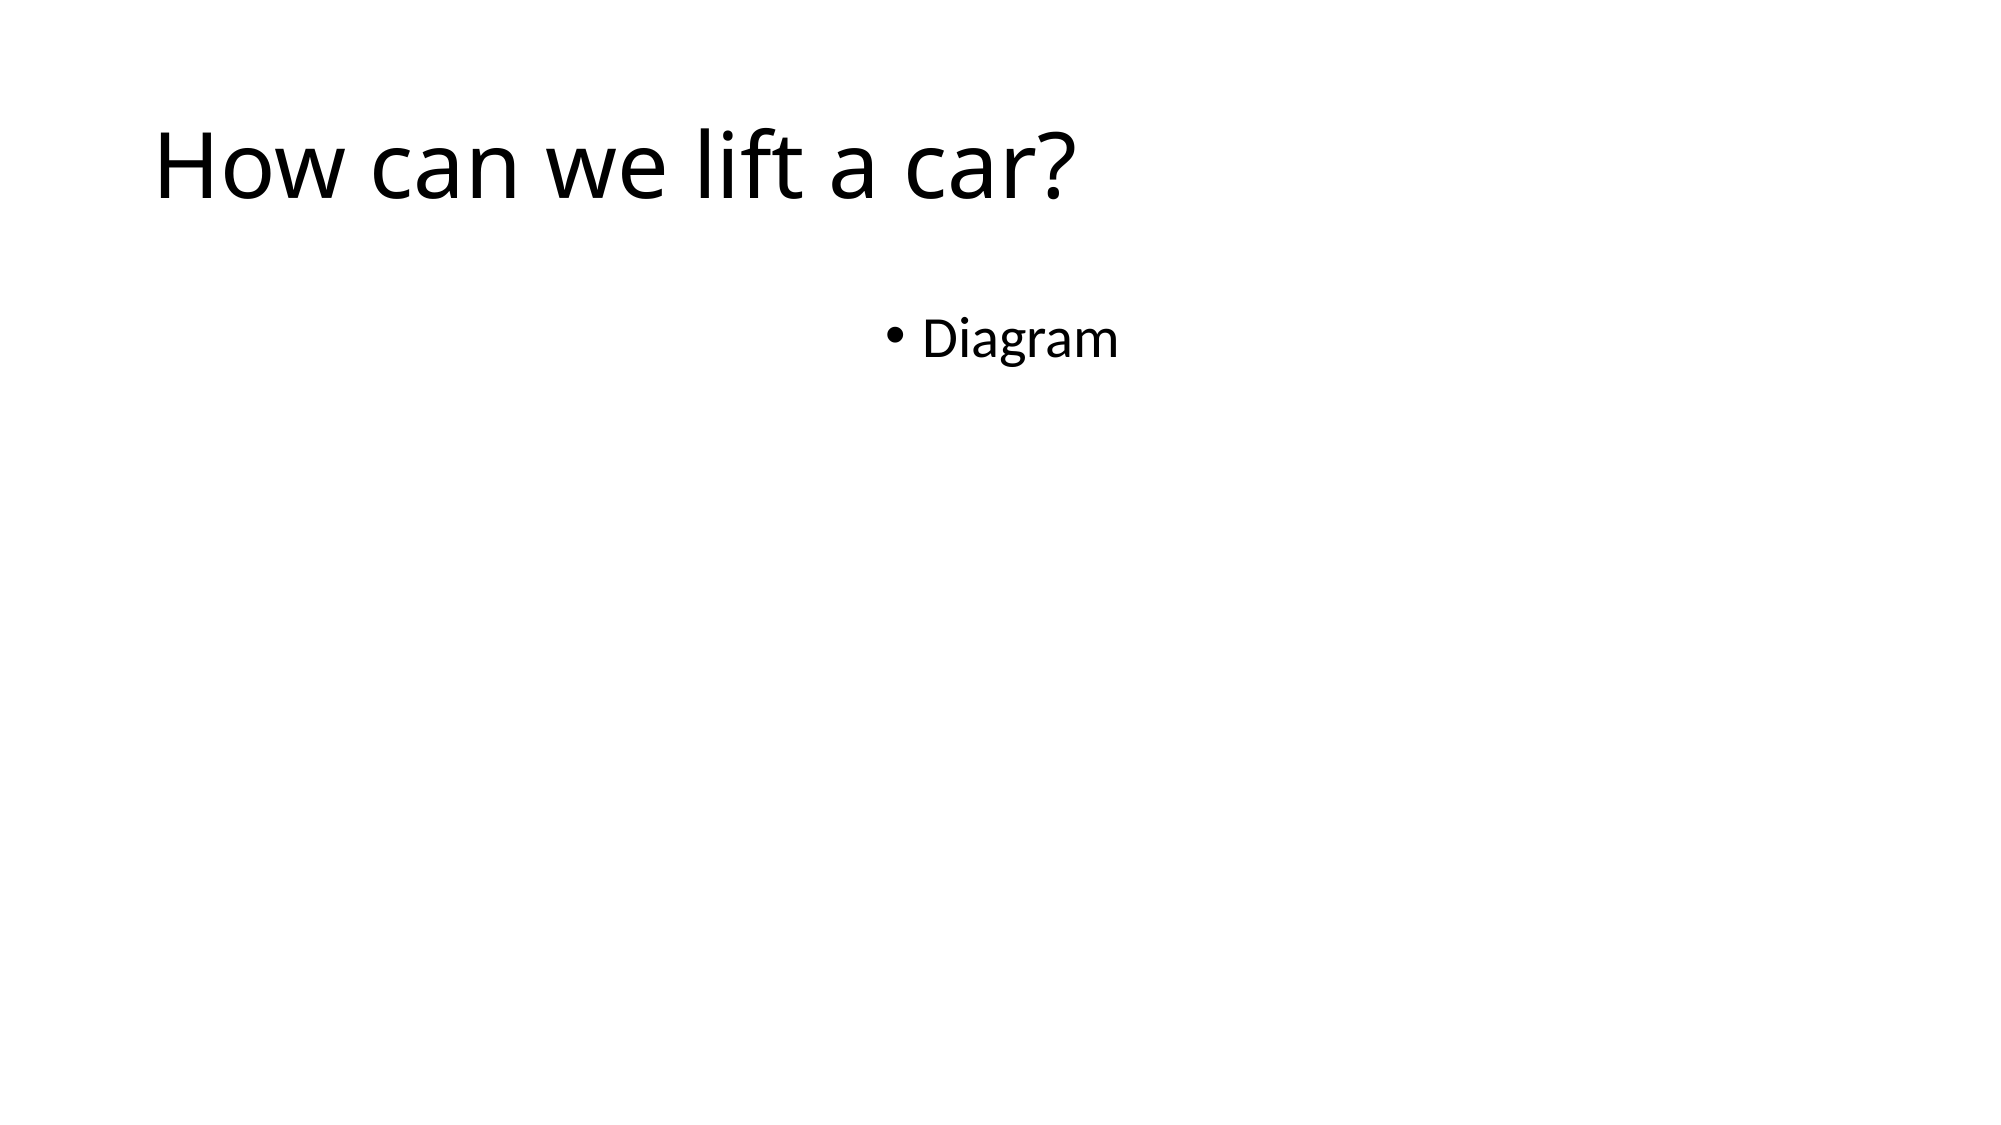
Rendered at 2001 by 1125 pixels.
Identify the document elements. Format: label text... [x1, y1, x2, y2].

title How can we lift a car? [137, 59, 1863, 278]
list Diagram [870, 299, 1863, 1014]
